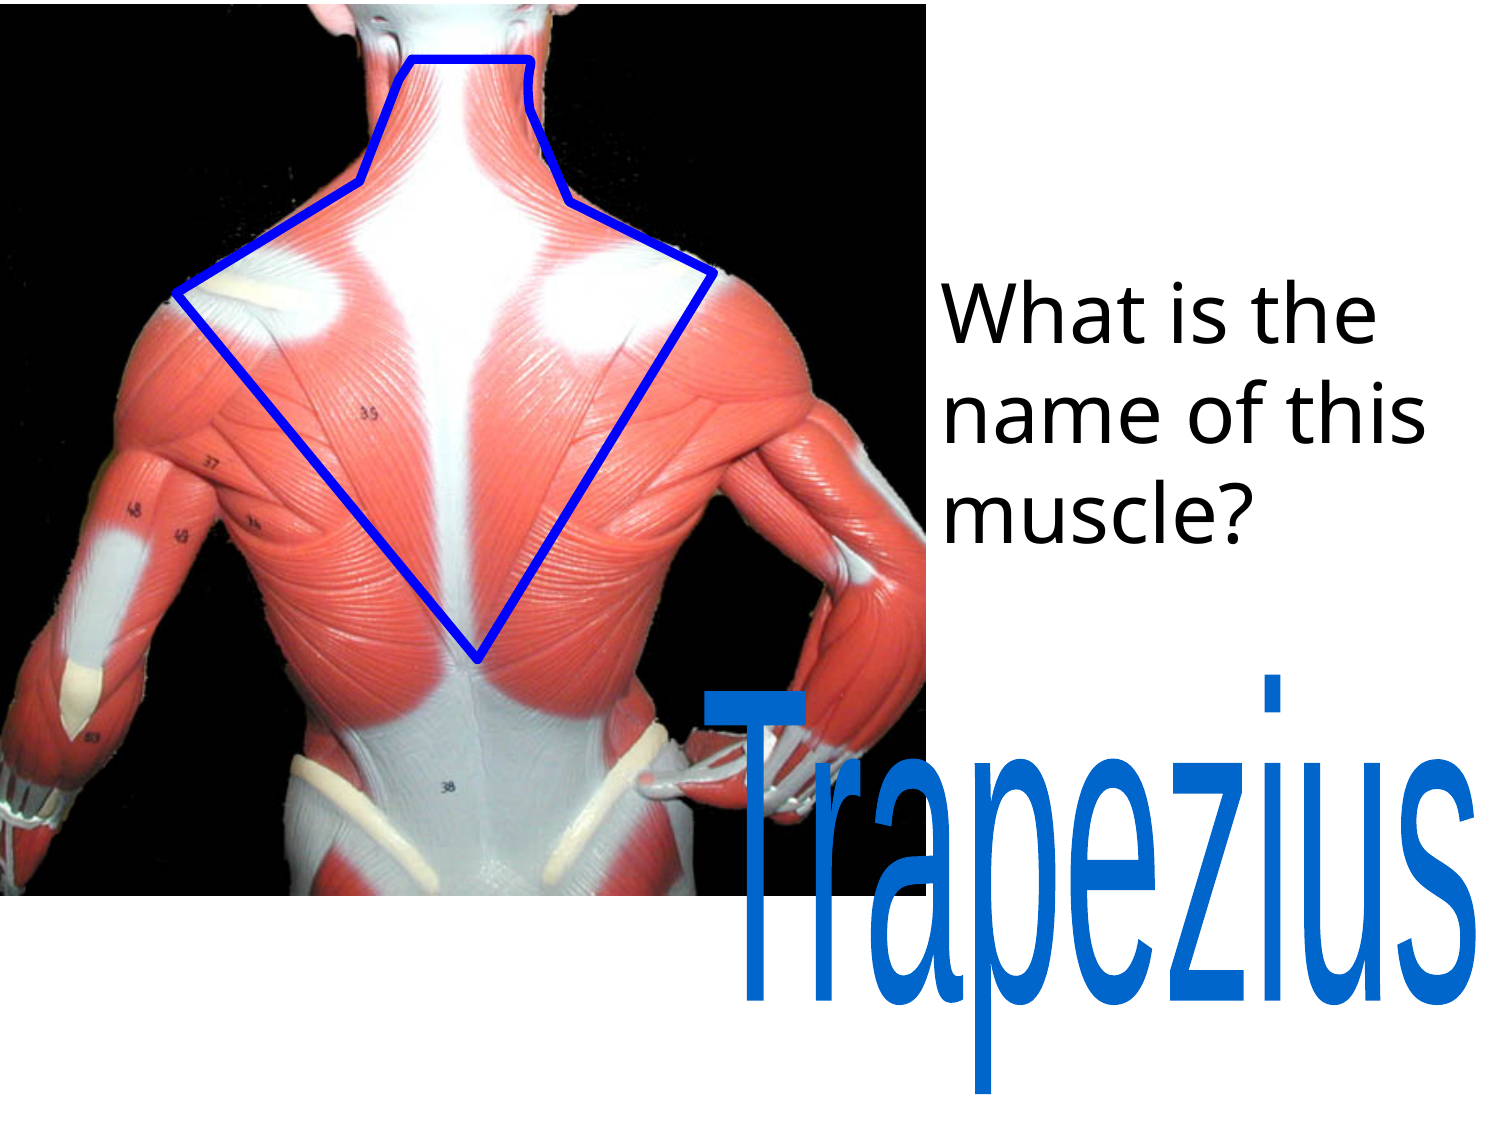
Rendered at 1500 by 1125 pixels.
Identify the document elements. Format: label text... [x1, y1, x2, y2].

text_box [0, 4, 927, 896]
text_box What is the name of this muscle? [932, 252, 1500, 668]
